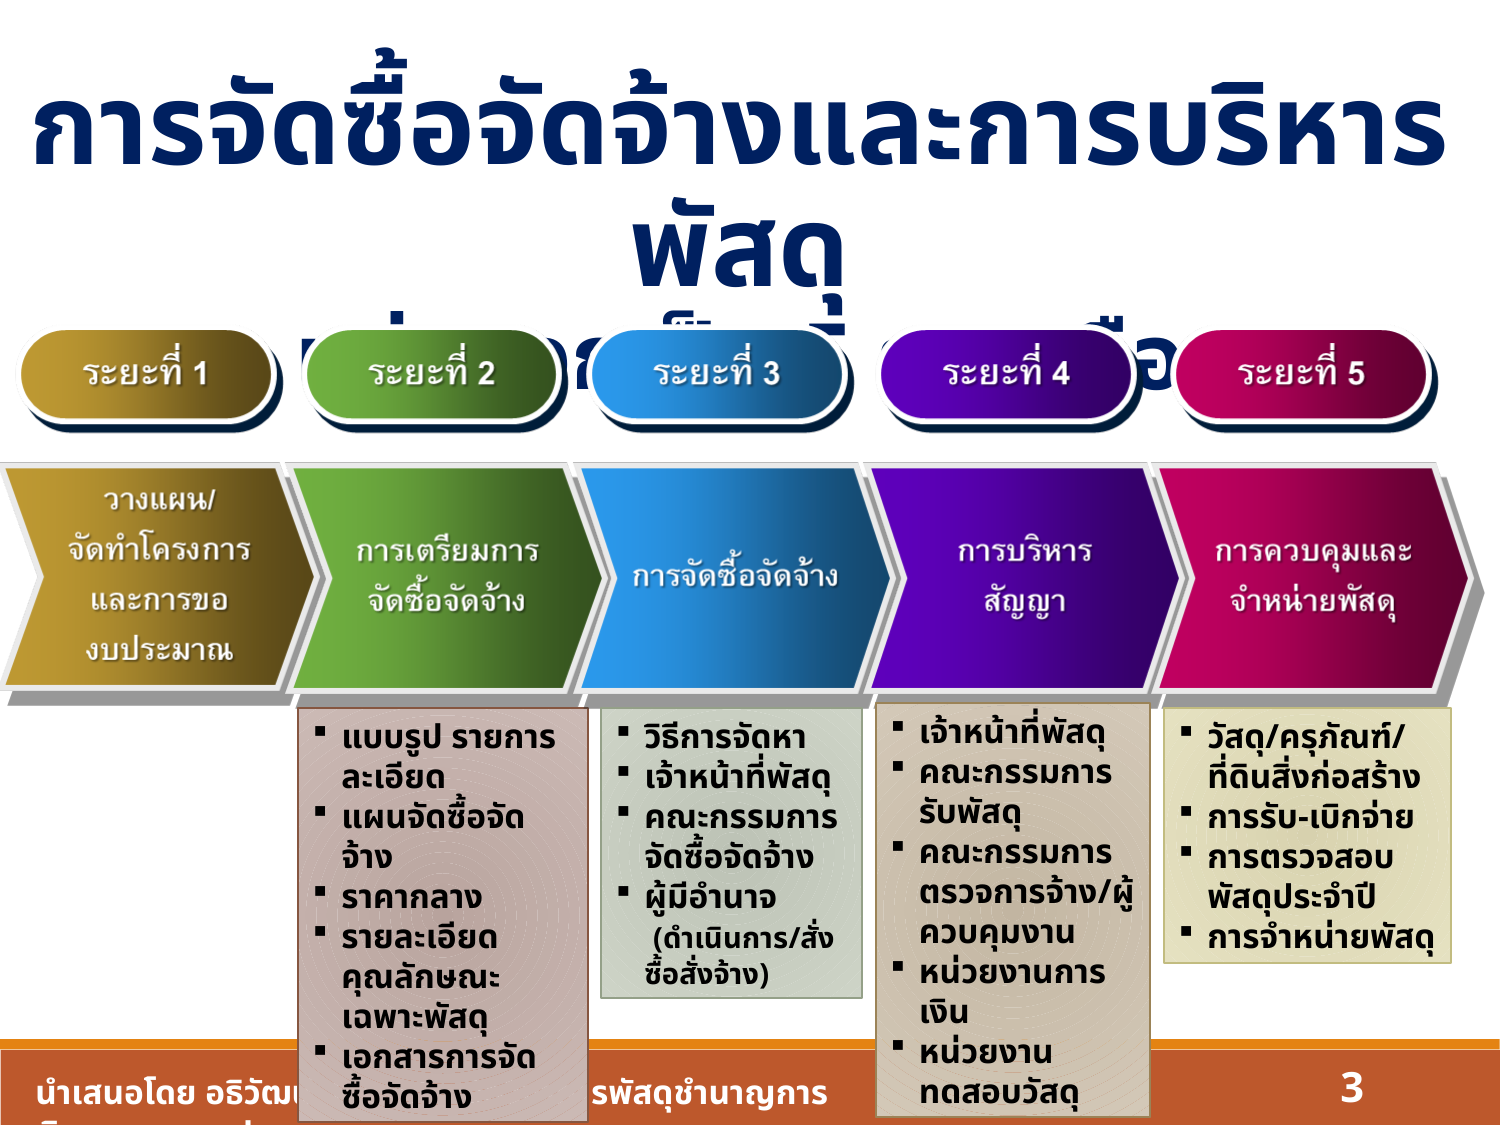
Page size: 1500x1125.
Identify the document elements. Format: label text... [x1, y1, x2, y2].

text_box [861, 323, 1149, 962]
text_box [284, 323, 571, 967]
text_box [572, 323, 860, 962]
picture [0, 323, 284, 721]
text_box การจัดซื้อจัดจ้างและการบริหารพัสดุ แบ่งออกเป็น 5 ระยะ คือ [14, 60, 1465, 291]
slide_number 3 [1217, 1059, 1380, 1120]
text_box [1149, 323, 1485, 967]
